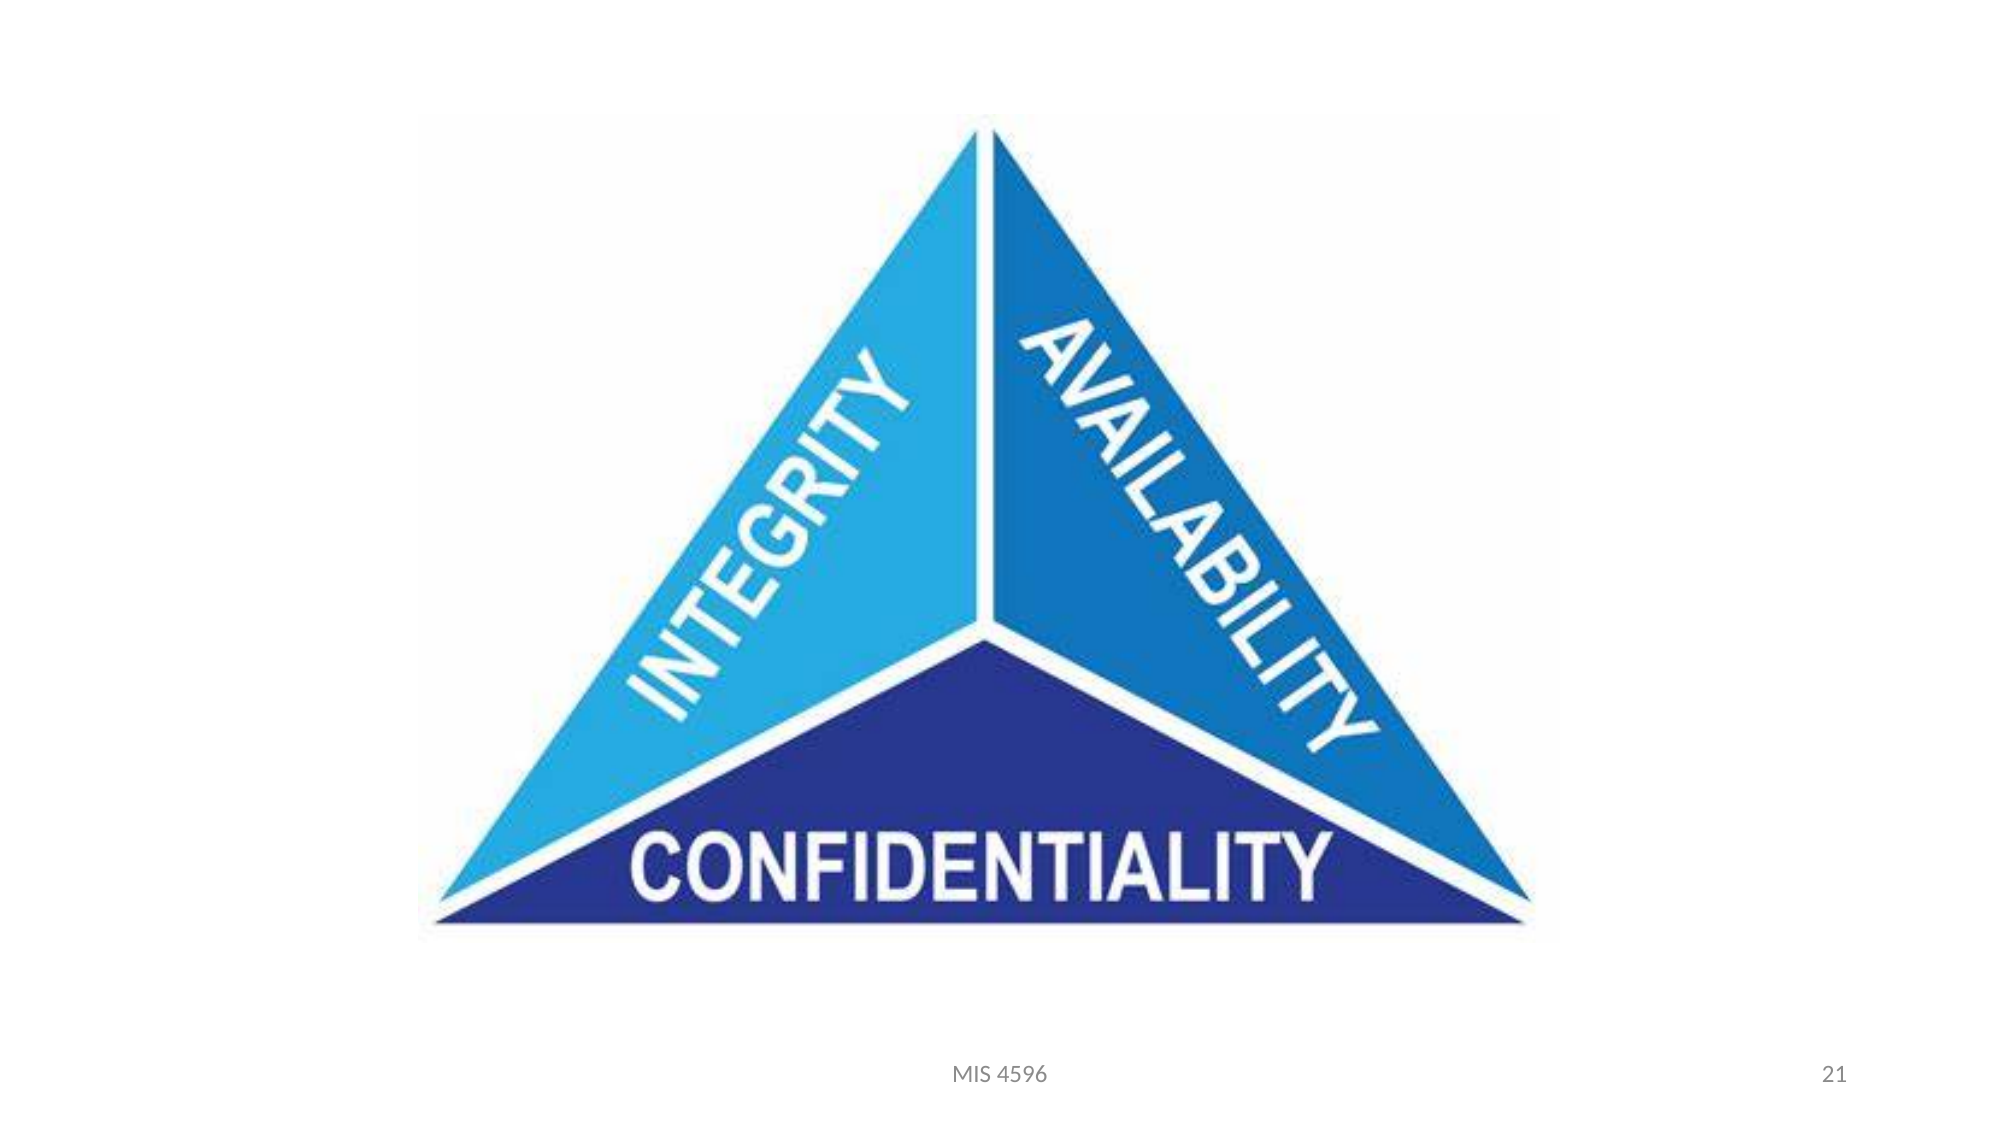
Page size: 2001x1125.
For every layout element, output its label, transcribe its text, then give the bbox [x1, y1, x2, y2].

slide_number 21 [1412, 1042, 1863, 1103]
footer MIS 4596 [662, 1042, 1338, 1103]
picture [418, 114, 1560, 944]
